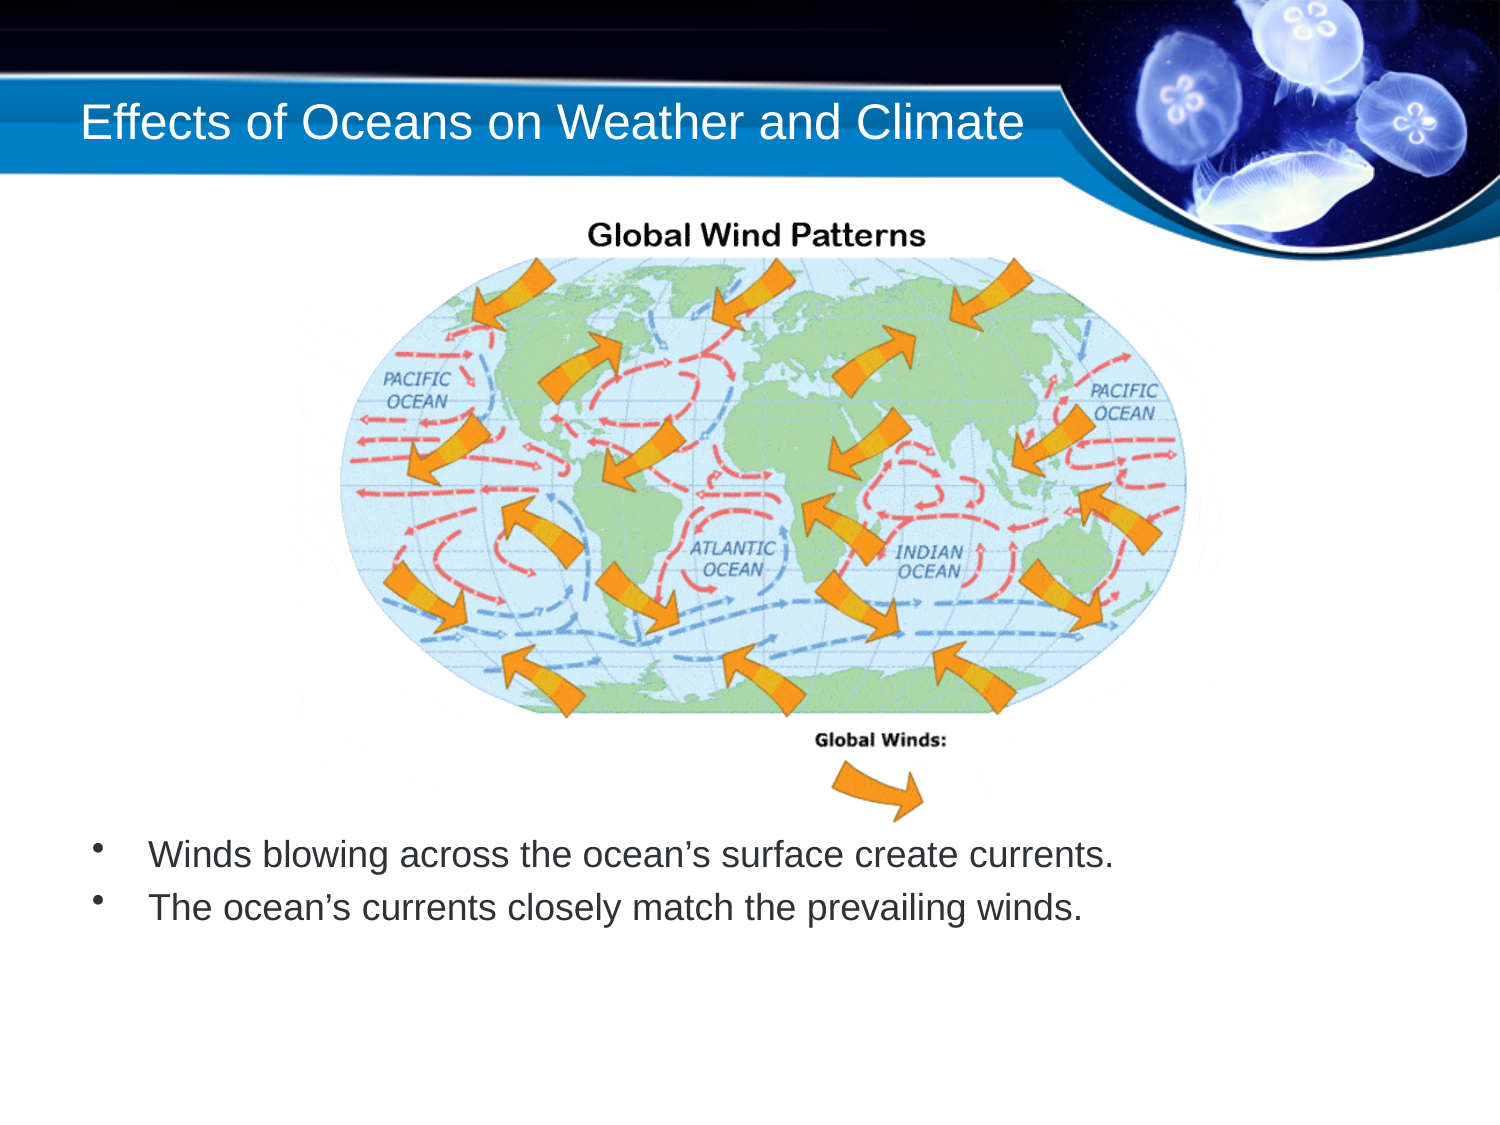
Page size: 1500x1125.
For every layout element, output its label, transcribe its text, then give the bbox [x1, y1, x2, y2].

title Effects of Oceans on Weather and Climate [64, 78, 1057, 162]
picture [0, 0, 1500, 1125]
list Winds blowing across the ocean’s surface create currents. The ocean’s currents closely match the prevailing winds. [76, 822, 1438, 1098]
